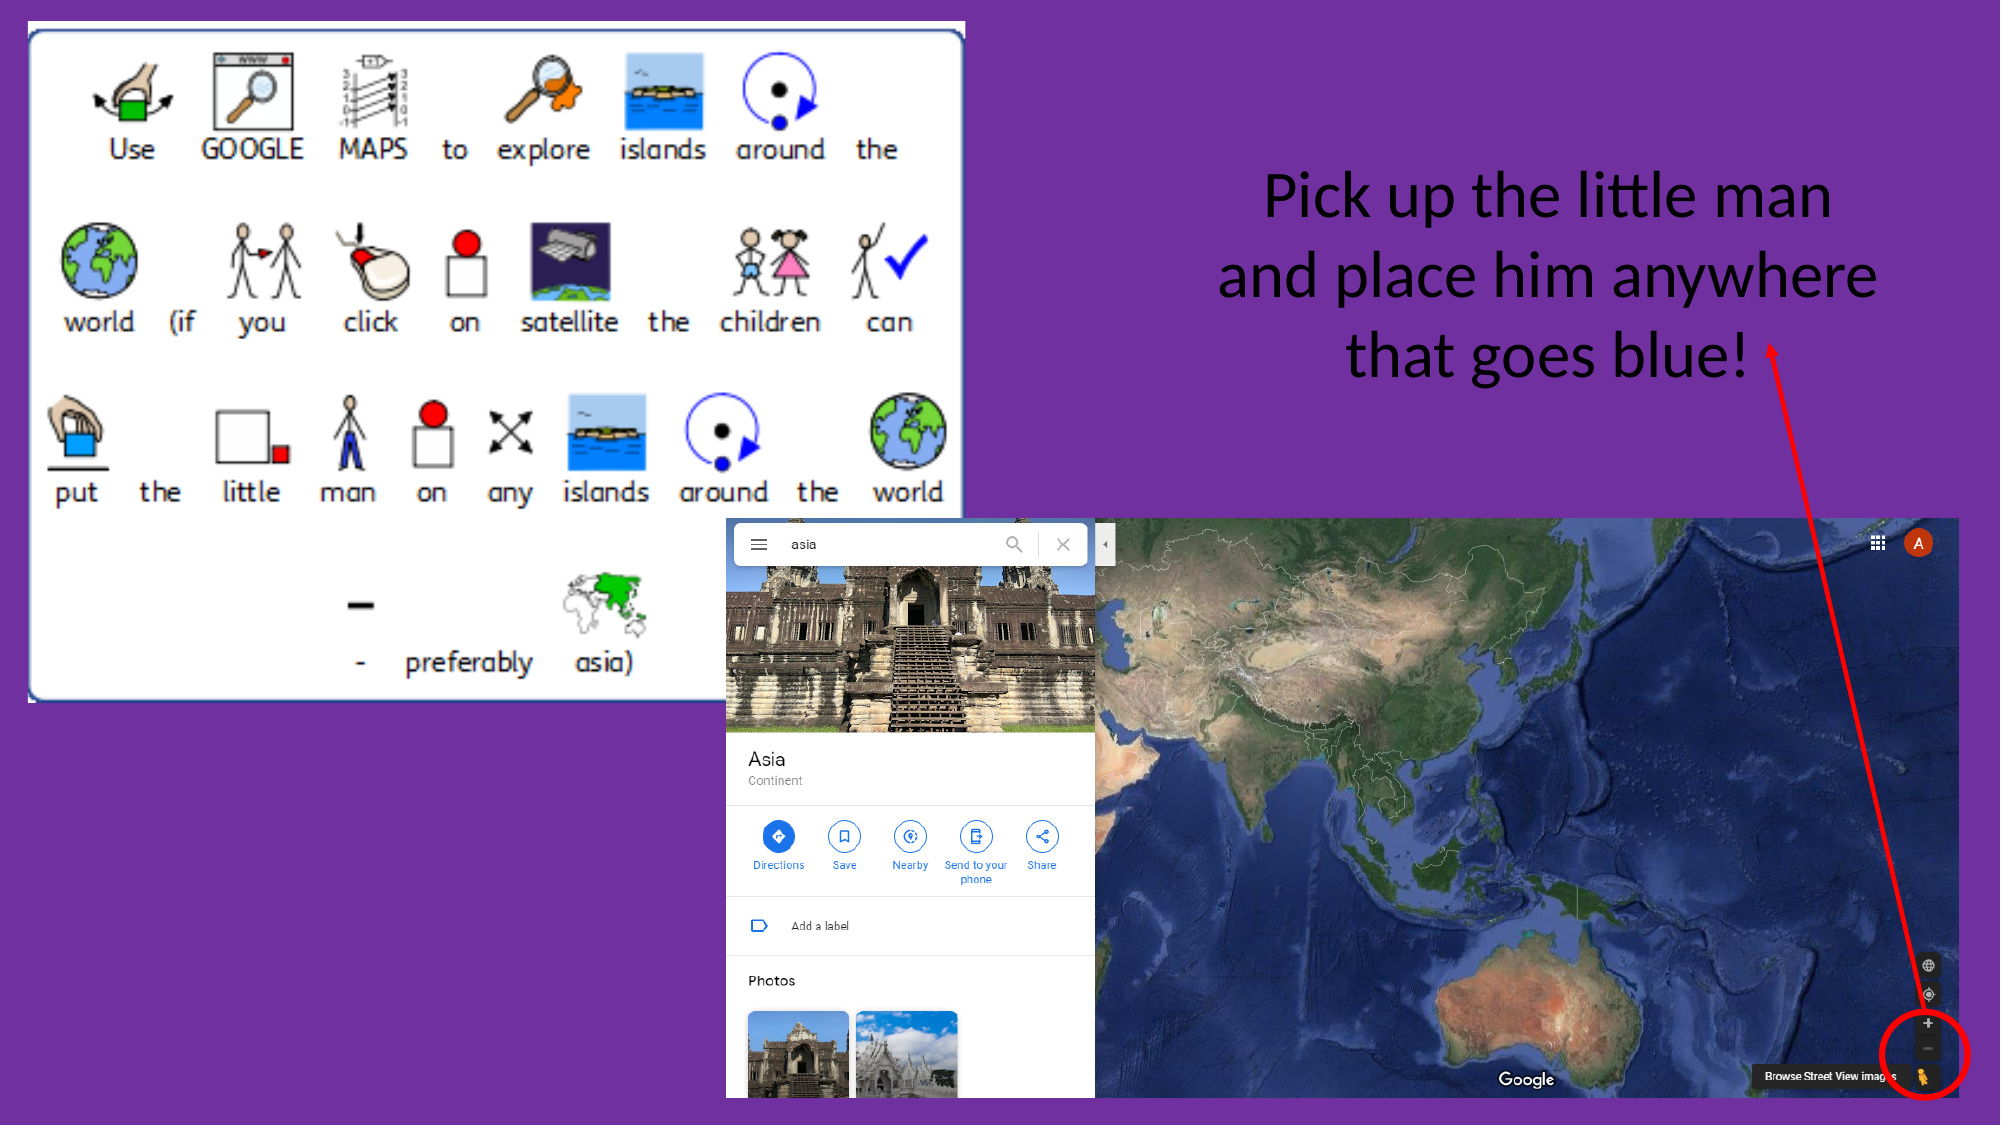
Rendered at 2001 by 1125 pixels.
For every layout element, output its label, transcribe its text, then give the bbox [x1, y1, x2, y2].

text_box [1769, 342, 1925, 1012]
text_box [1959, 1027, 1969, 1083]
picture [27, 21, 1959, 1098]
text_box Pick up the little man and place him anywhere that goes blue! [1202, 143, 1910, 398]
